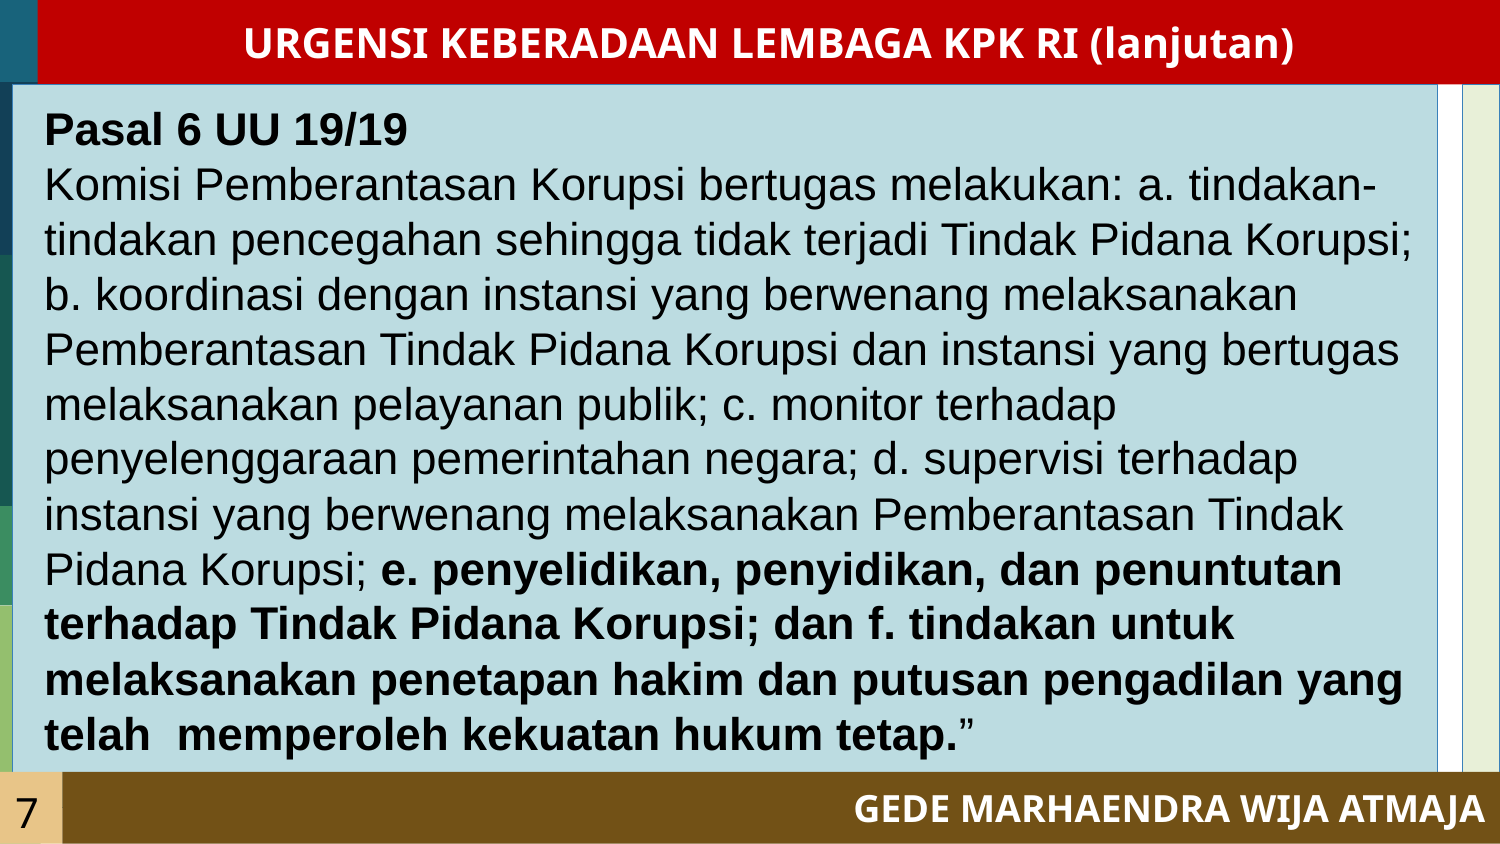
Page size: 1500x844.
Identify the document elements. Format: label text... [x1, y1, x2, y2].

list [1462, 84, 1500, 771]
slide_number 7 [0, 771, 62, 844]
list Pasal 6 UU 19/19 Komisi Pemberantasan Korupsi bertugas melakukan: a. tindakan-tindakan pencegahan sehingga tidak terjadi Tindak Pidana Korupsi; b. koordinasi dengan instansi yang berwenang melaksanakan Pemberantasan Tindak Pidana Korupsi dan instansi yang bertugas melaksanakan pelayanan publik; c. monitor terhadap penyelenggaraan pemerintahan negara; d. supervisi terhadap instansi yang berwenang melaksanakan Pemberantasan Tindak Pidana Korupsi; e. penyelidikan, penyidikan, dan penuntutan terhadap Tindak Pidana Korupsi; dan f. tindakan untuk melaksanakan penetapan hakim dan putusan pengadilan yang telah memperoleh kekuatan hukum tetap.” [12, 84, 1438, 771]
text_box GEDE MARHAENDRA WIJA ATMAJA [62, 771, 1500, 844]
title URGENSI KEBERADAAN LEMBAGA KPK RI (lanjutan) [37, 0, 1500, 85]
